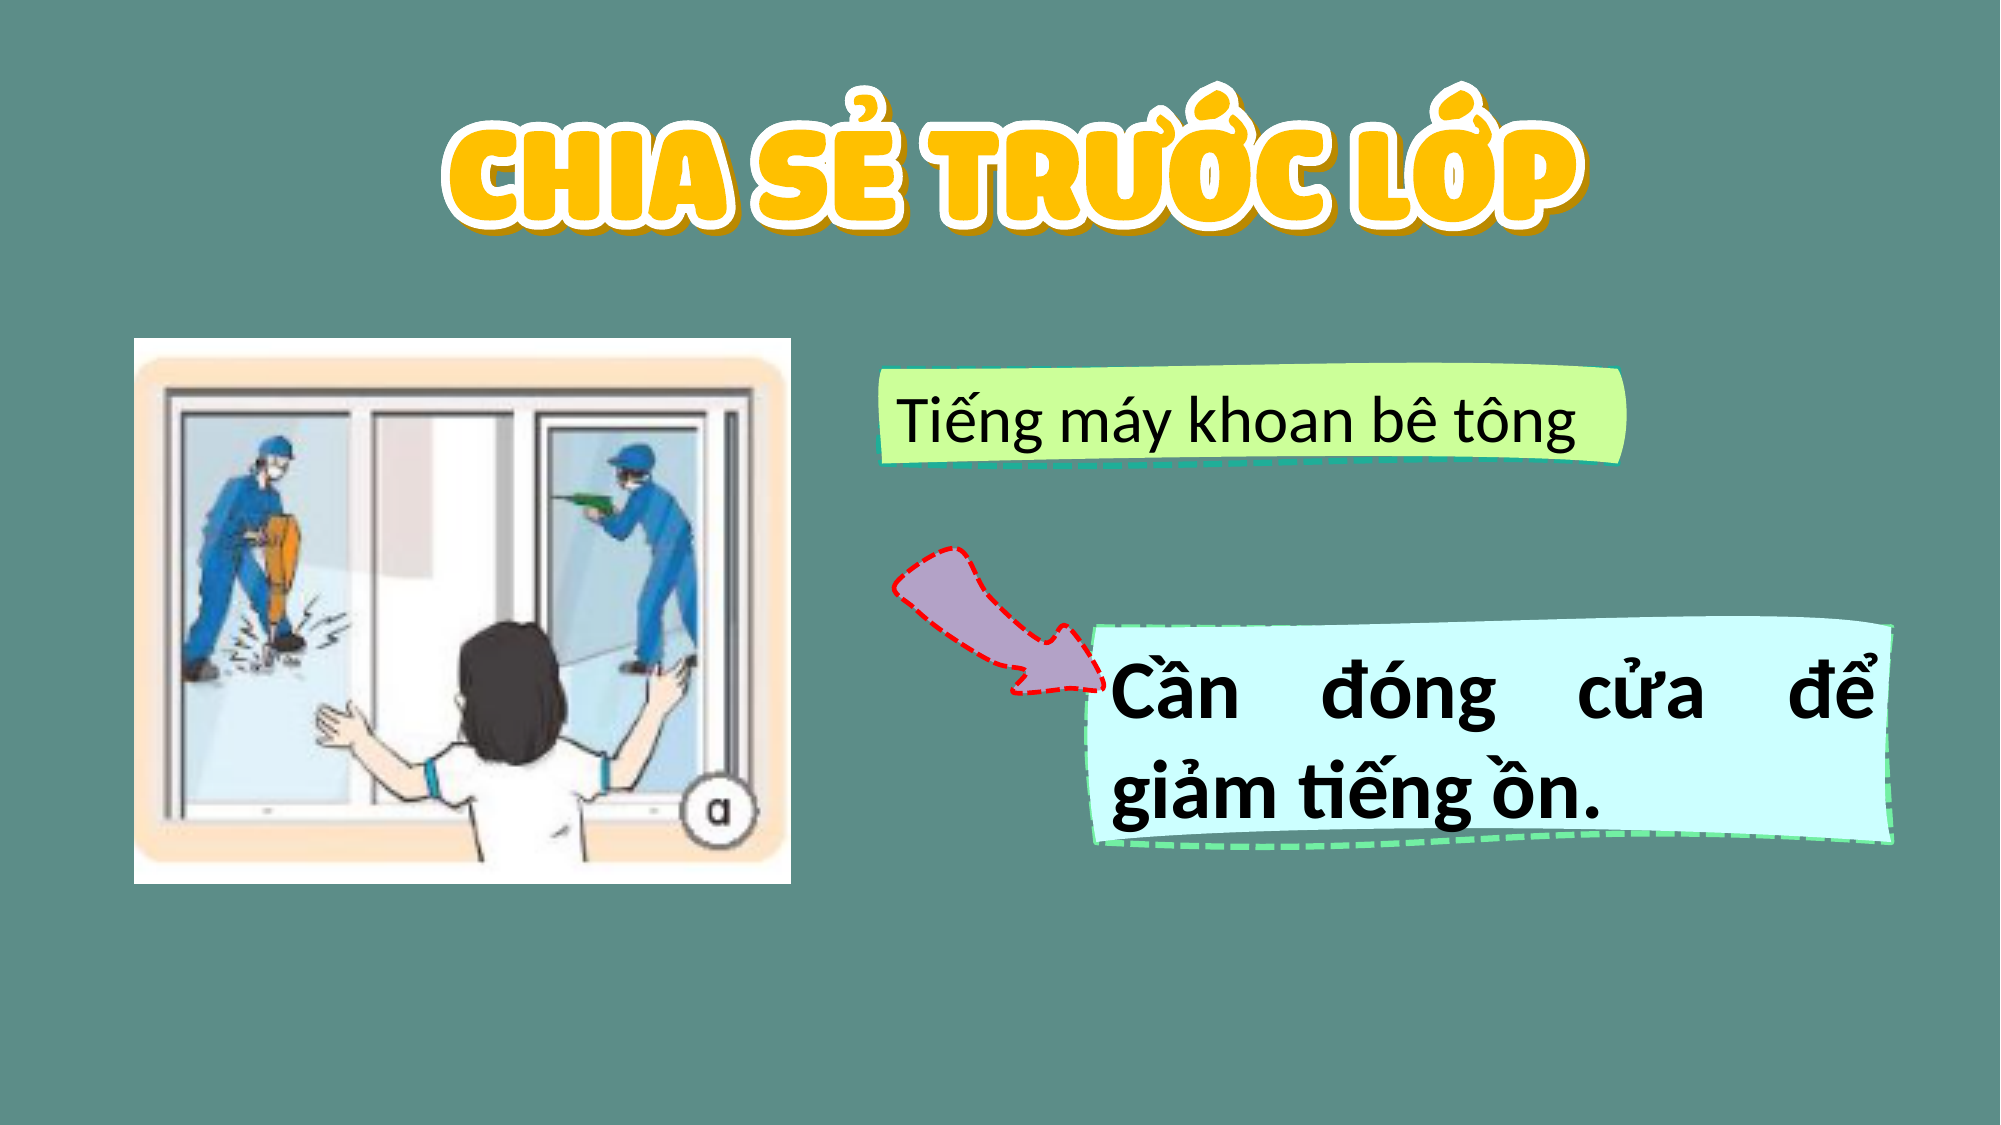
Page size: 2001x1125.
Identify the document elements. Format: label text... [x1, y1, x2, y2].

text_box Cần đóng cửa để giảm tiếng ồn. [1087, 616, 1892, 843]
picture [438, 80, 1590, 237]
picture [133, 337, 792, 885]
text_box Tiếng máy khoan bê tông [878, 362, 1627, 465]
text_box [891, 546, 1106, 696]
